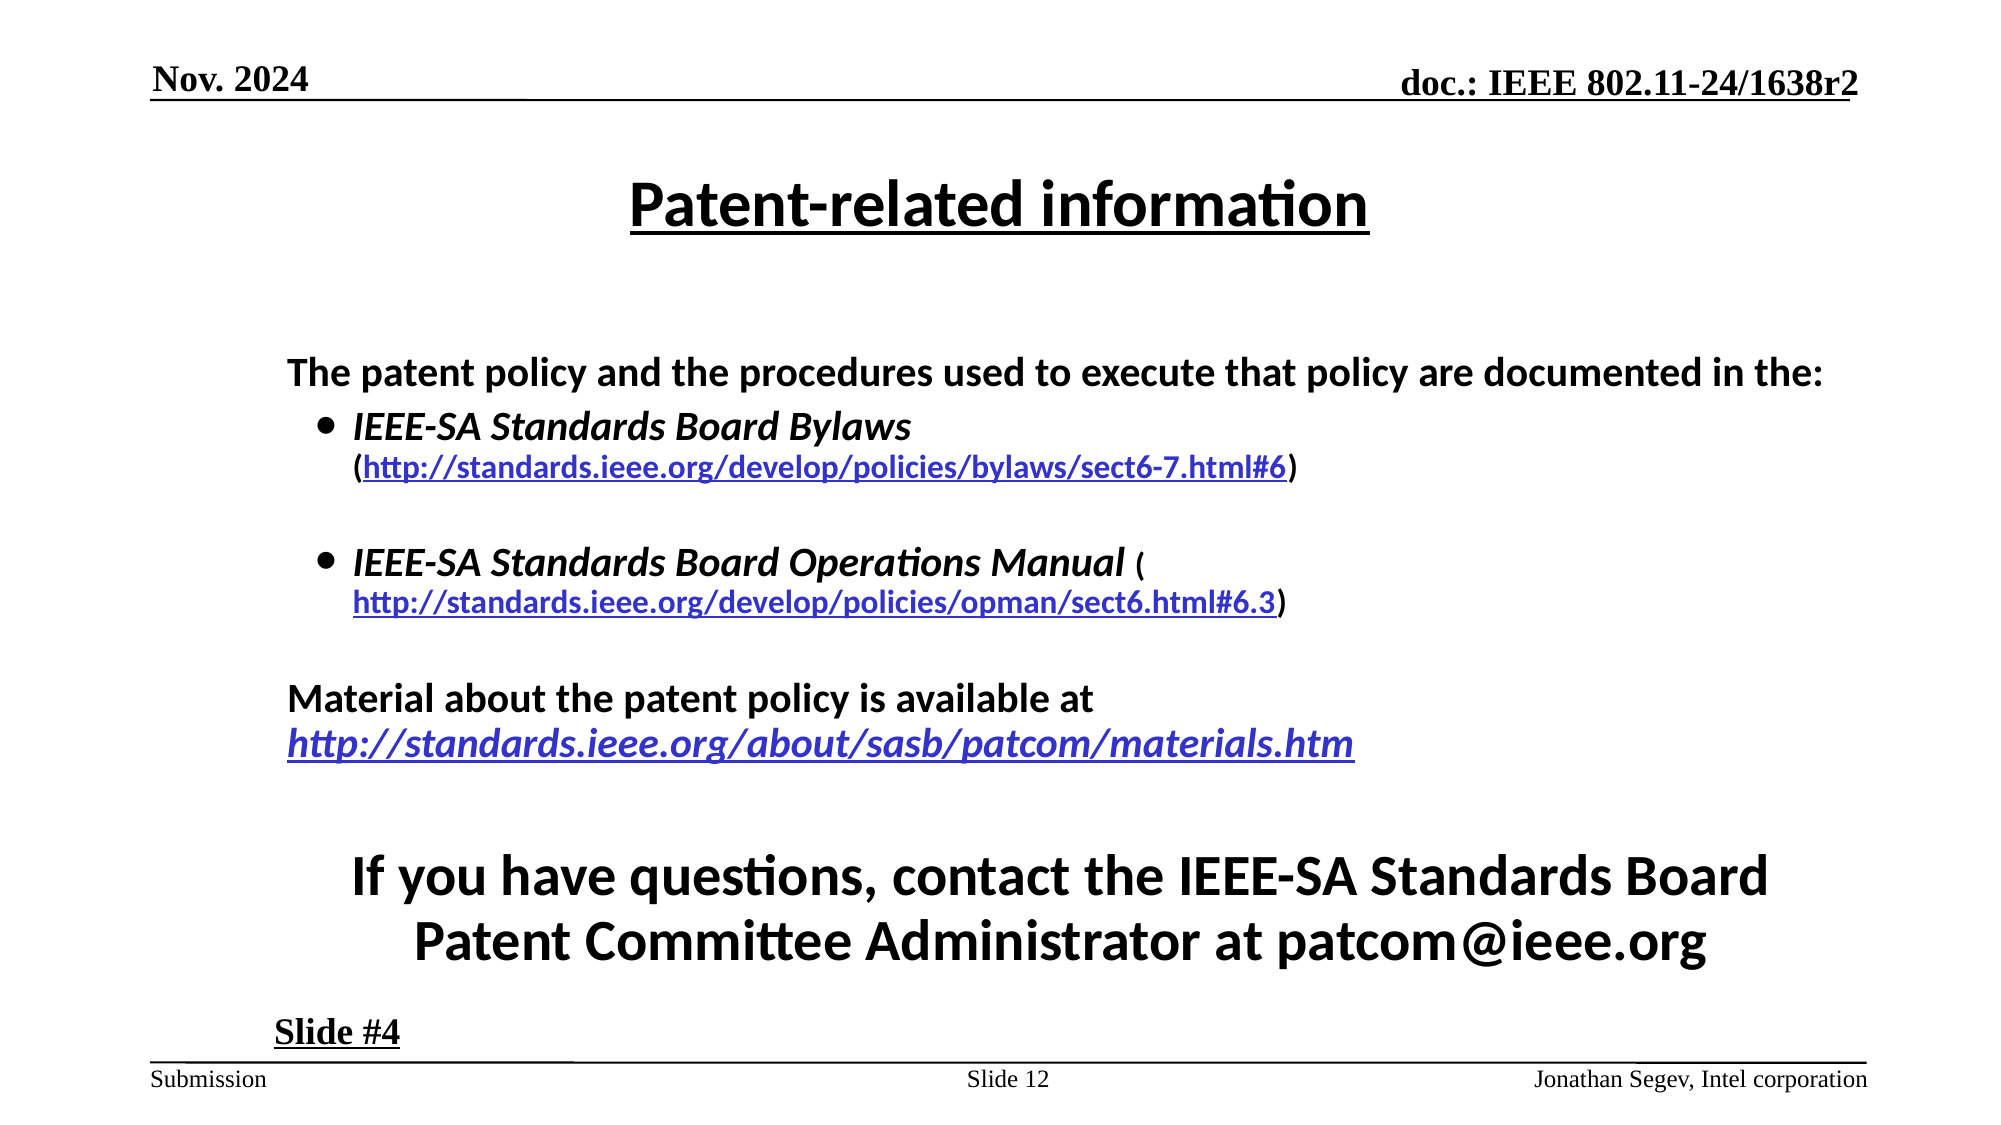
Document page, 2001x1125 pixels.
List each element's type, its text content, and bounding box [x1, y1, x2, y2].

footer Jonathan Segev, Intel corporation [1171, 1061, 1869, 1093]
text_box Slide #4 [259, 999, 416, 1060]
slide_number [152, 54, 563, 100]
slide_number Slide 12 [950, 1061, 1067, 1123]
title Patent-related information [149, 112, 1850, 288]
list The patent policy and the procedures used to execute that policy are documented in the: IEEE-SA Standards Board Bylaws (http://standards.ieee.org/develop/policies/bylaws/sect6-7.html#6) IEEE-SA Standards Board Operations Manual (http://standards.ieee.org/develop/policies/opman/sect6.html#6.3) Material about the patent policy is available at http://standards.ieee.org/about/sasb/patcom/materials.htm If you have questions, contact the IEEE-SA Standards Board Patent Committee Administrator at patcom@ieee.org [149, 324, 1850, 1000]
